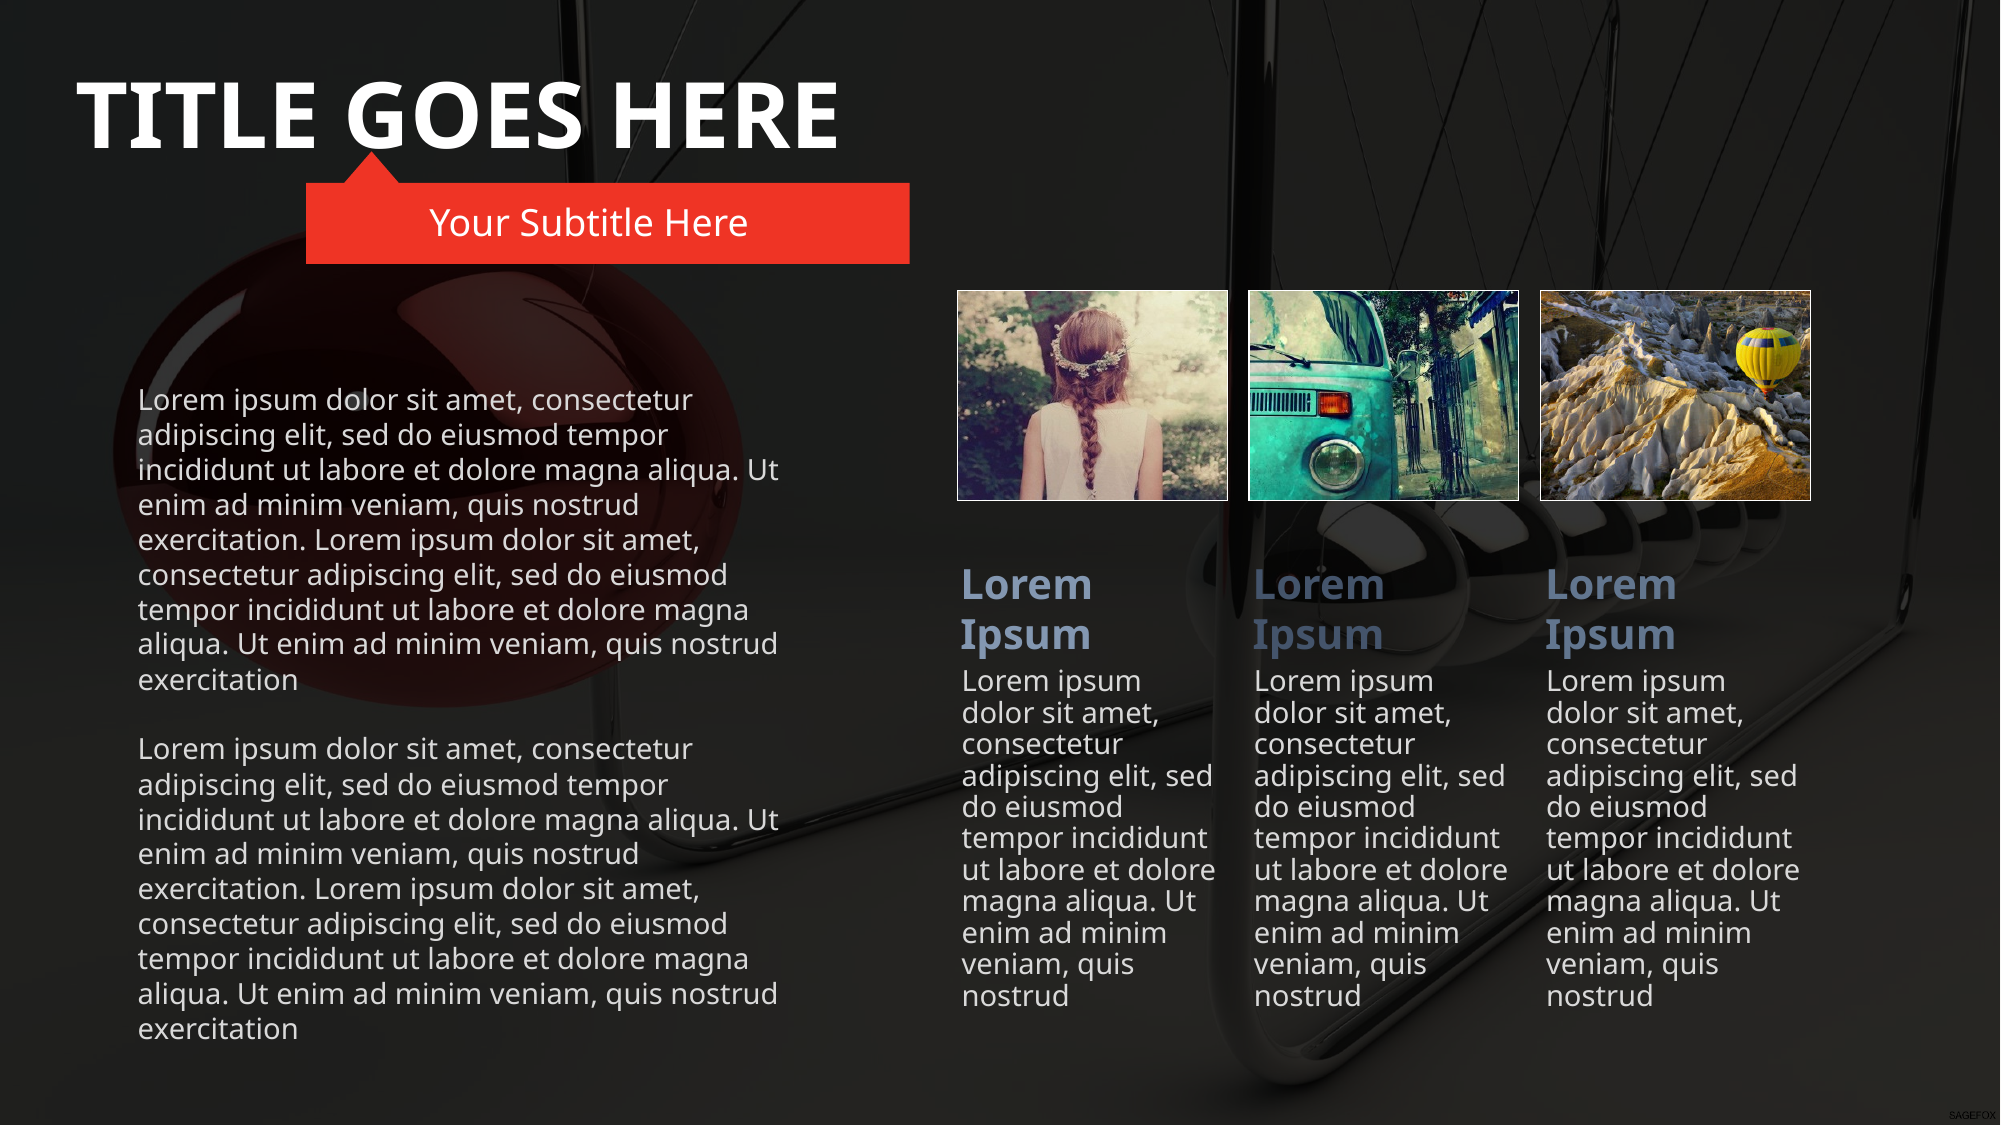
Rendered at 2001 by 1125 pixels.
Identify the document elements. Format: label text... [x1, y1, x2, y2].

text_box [1530, 550, 1807, 1000]
text_box [1540, 290, 1812, 502]
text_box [1237, 550, 1515, 1000]
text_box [306, 151, 910, 264]
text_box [945, 550, 1223, 1000]
text_box [1248, 290, 1520, 502]
picture [0, 0, 2001, 1125]
text_box [956, 290, 1228, 502]
text_box Lorem ipsum dolor sit amet, consectetur adipiscing elit, sed do eiusmod tempor incididunt ut labore et dolore magna aliqua. Ut enim ad minim veniam, quis nostrud exercitation. Lorem ipsum dolor sit amet, consectetur adipiscing elit, sed do eiusmod tempor incididunt ut labore et dolore magna aliqua. Ut enim ad minim veniam, quis nostrud exercitation Lorem ipsum dolor sit amet, consectetur adipiscing elit, sed do eiusmod tempor incididunt ut labore et dolore magna aliqua. Ut enim ad minim veniam, quis nostrud exercitation. Lorem ipsum dolor sit amet, consectetur adipiscing elit, sed do eiusmod tempor incididunt ut labore et dolore magna aliqua. Ut enim ad minim veniam, quis nostrud exercitation [122, 373, 798, 1125]
text_box TITLE GOES HERE [60, 49, 965, 175]
